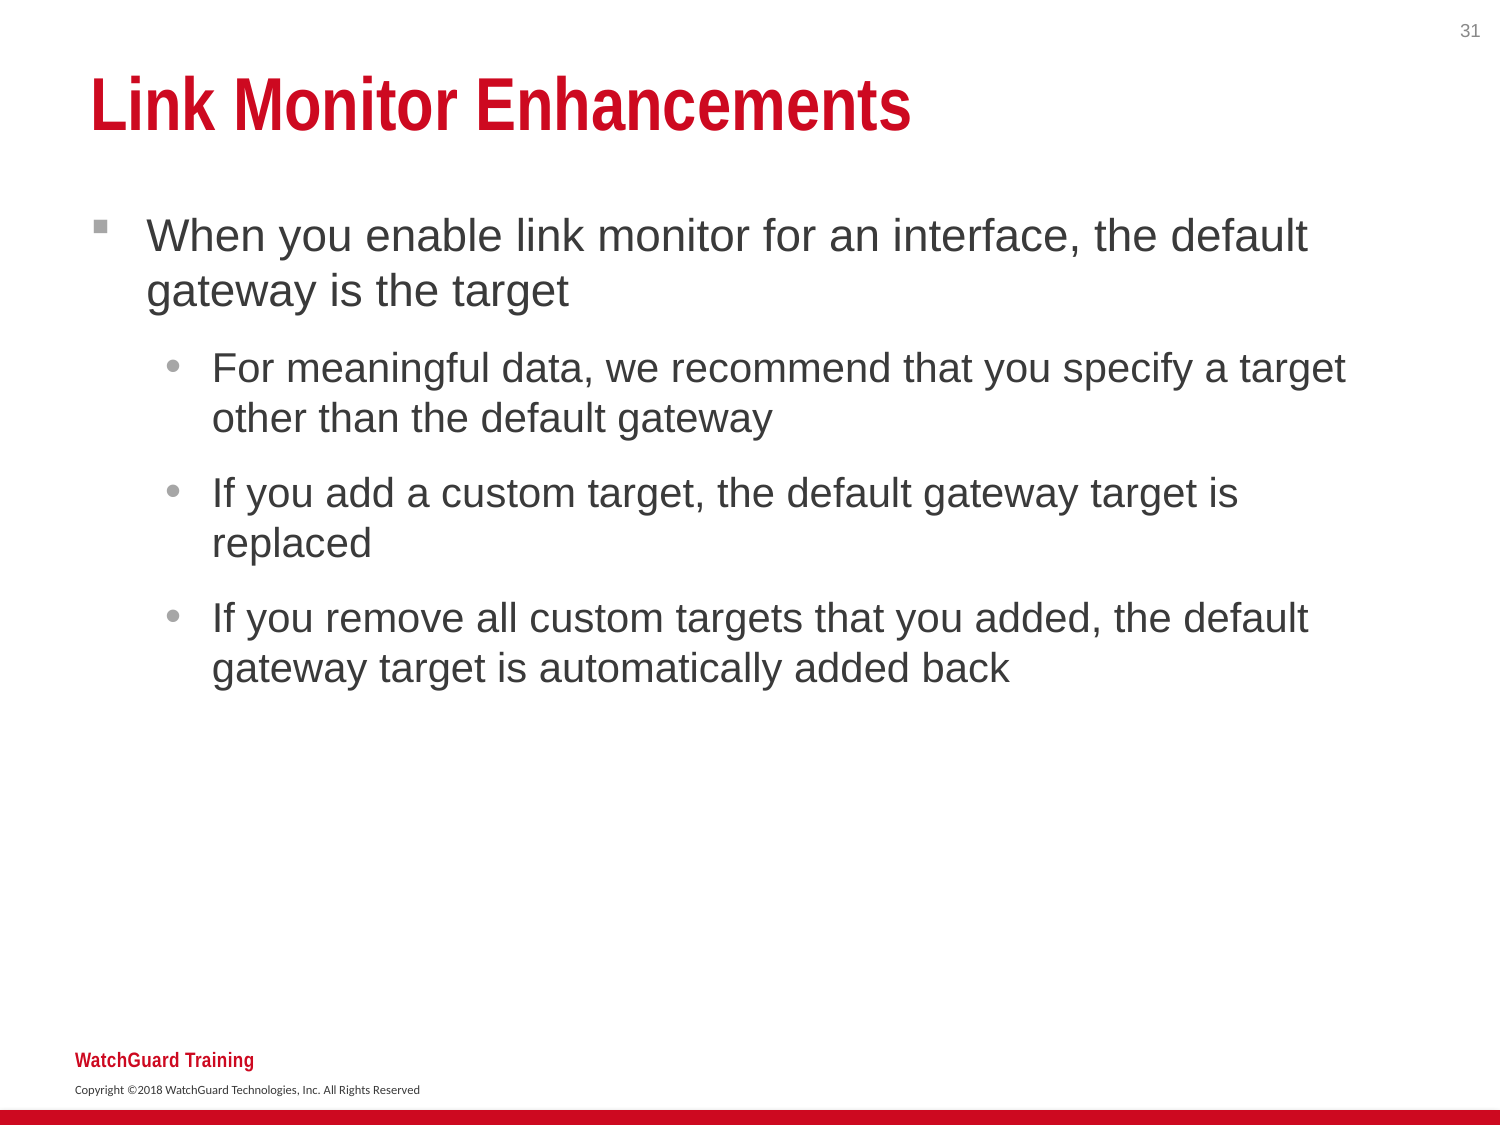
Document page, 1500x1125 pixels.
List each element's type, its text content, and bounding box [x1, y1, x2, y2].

title Link Monitor Enhancements [75, 45, 1425, 156]
slide_number 31 [1398, 3, 1497, 57]
list When you enable link monitor for an interface, the default gateway is the target For meaningful data, we recommend that you specify a target other than the default gateway If you add a custom target, the default gateway target is replaced If you remove all custom targets that you added, the default gateway target is automatically added back [75, 198, 1425, 1005]
